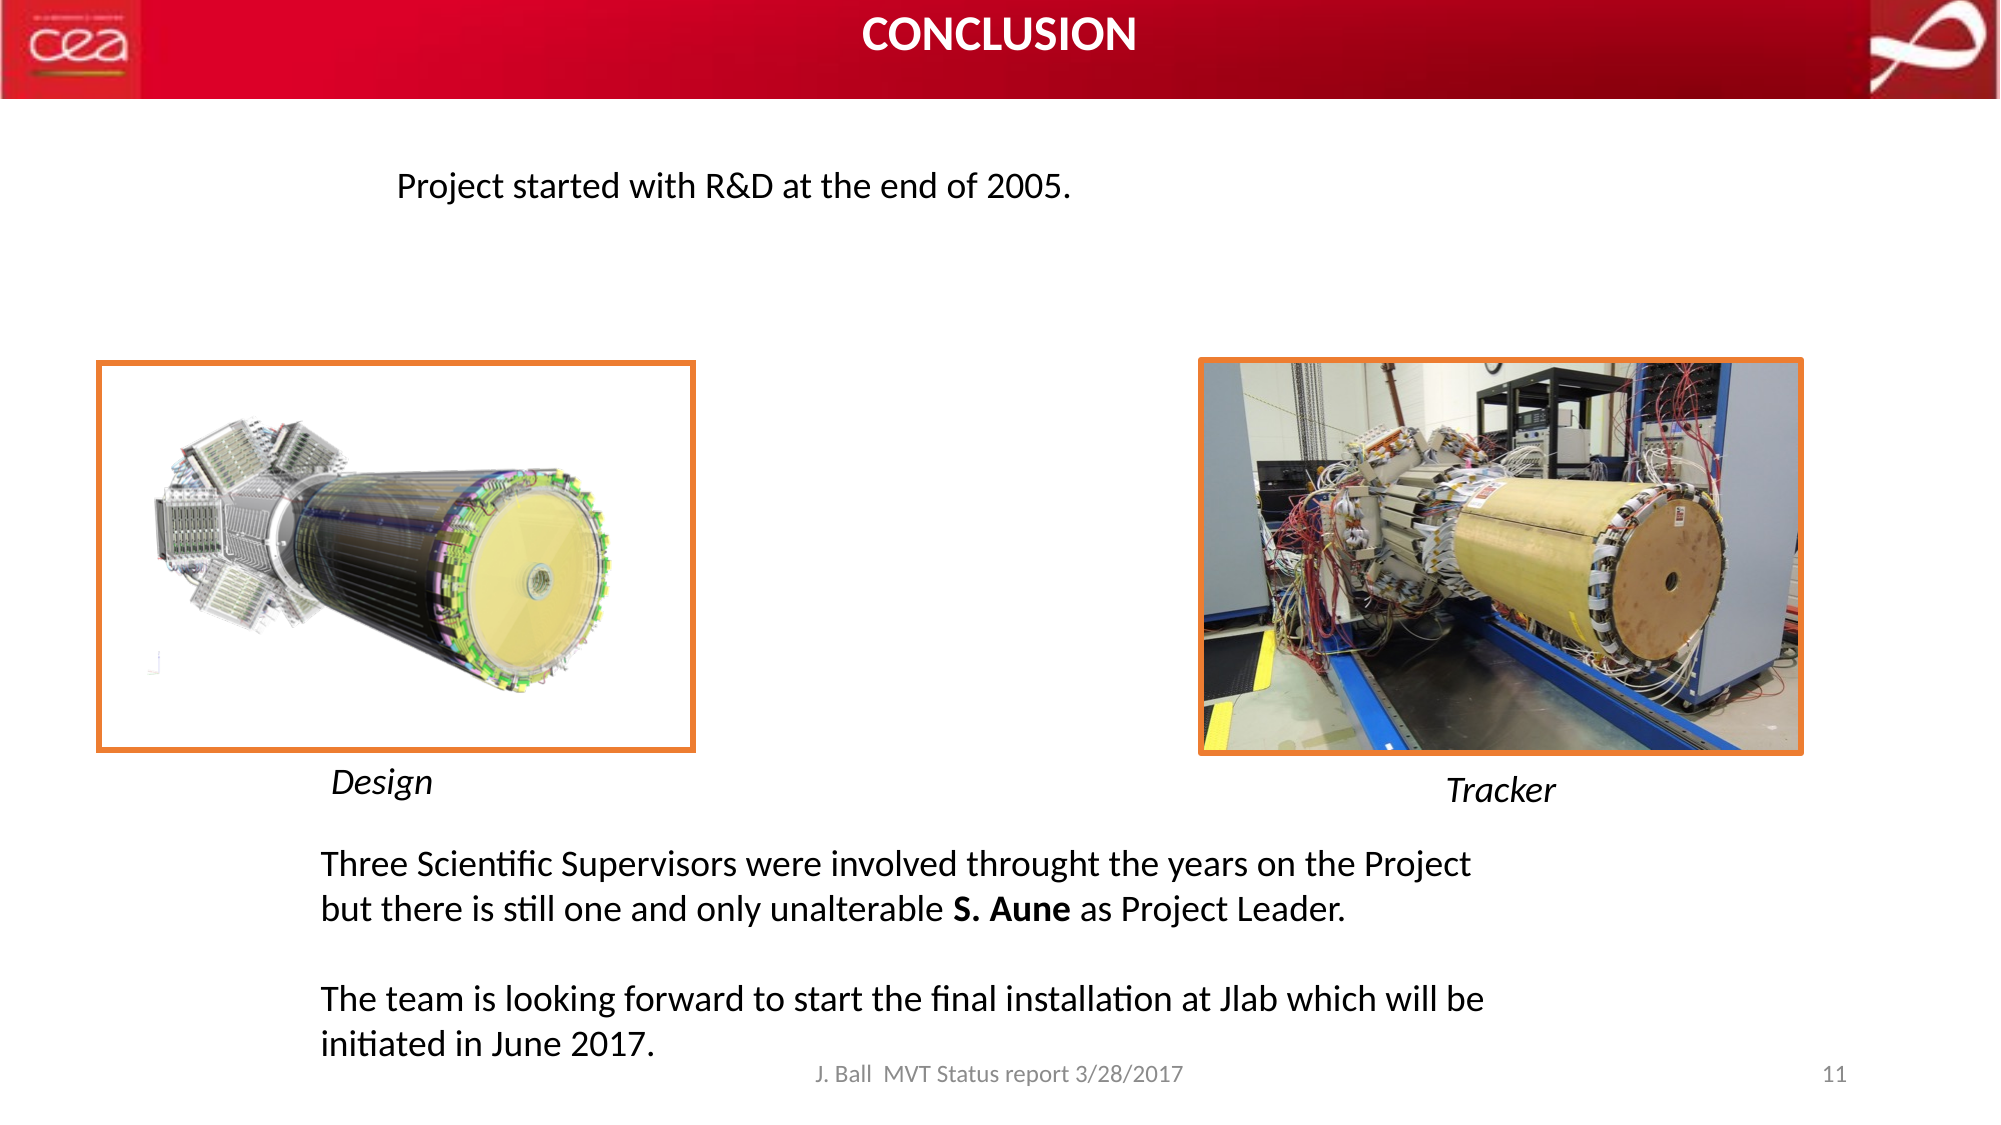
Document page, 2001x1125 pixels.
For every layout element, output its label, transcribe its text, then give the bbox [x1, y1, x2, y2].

picture [1203, 363, 1798, 750]
picture [147, 414, 618, 696]
text_box Tracker [1282, 757, 1719, 817]
picture [0, 0, 2000, 99]
text_box Project started with R&D at the end of 2005. [382, 153, 1845, 304]
text_box [98, 362, 694, 751]
footer J. Ball MVT Status report 3/28/2017 [662, 1071, 1338, 1103]
slide_number 11 [1412, 1042, 1863, 1103]
text_box Three Scientific Supervisors were involved throught the years on the Project but there is still one and only unalterable S. Aune as Project Leader. The team is looking forward to start the final installation at Jlab which will be initiated in June 2017. [305, 831, 1520, 1071]
text_box Design [188, 749, 576, 810]
